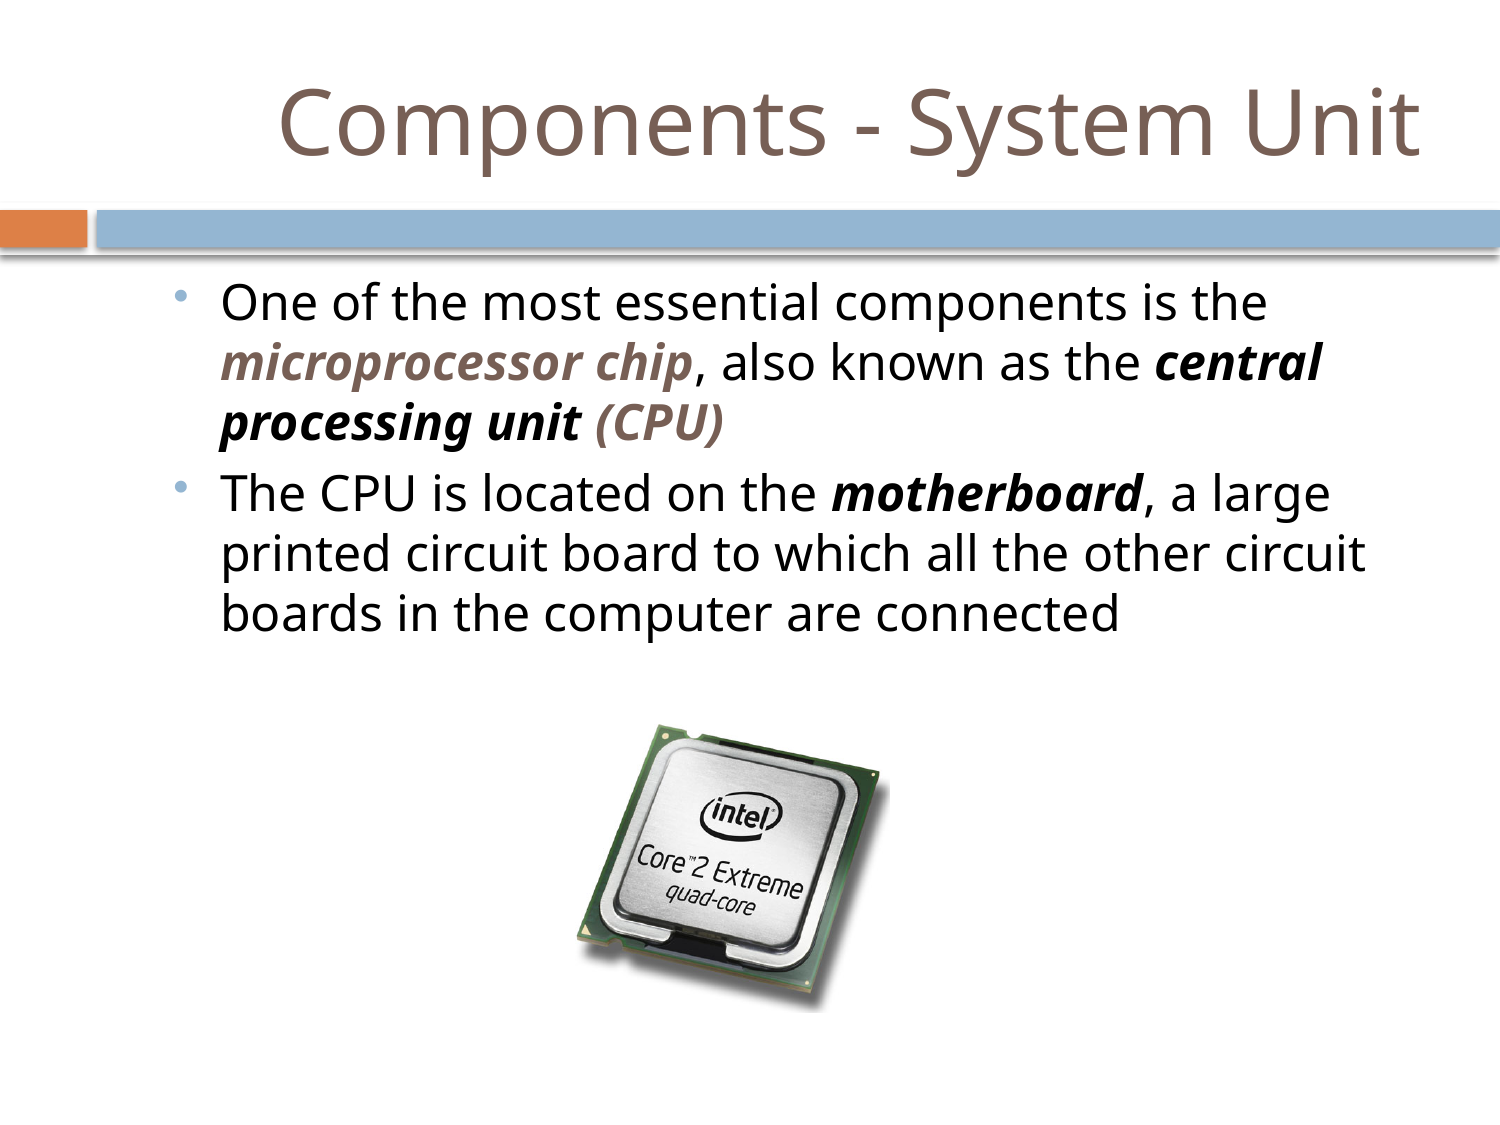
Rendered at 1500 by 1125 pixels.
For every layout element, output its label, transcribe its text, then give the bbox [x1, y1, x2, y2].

title Components - System Unit [100, 37, 1438, 200]
picture [574, 724, 890, 1013]
list One of the most essential components is the microprocessor chip, also known as the central processing unit (CPU) The CPU is located on the motherboard, a large printed circuit board to which all the other circuit boards in the computer are connected [100, 262, 1438, 1000]
